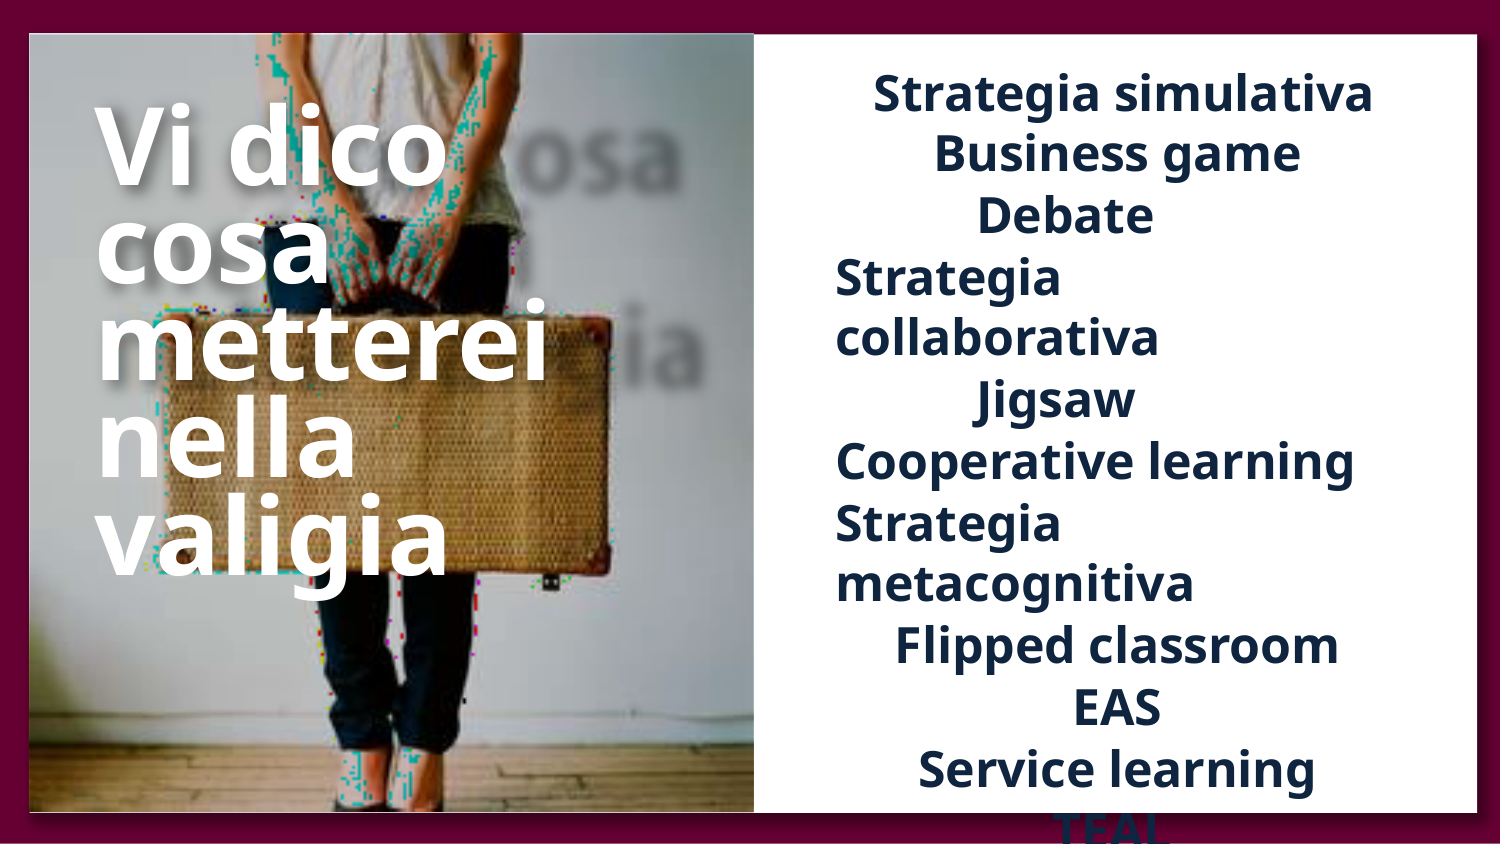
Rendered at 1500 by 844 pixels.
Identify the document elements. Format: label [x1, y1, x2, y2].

text_box [14, 20, 1500, 843]
text_box [0, 0, 1500, 844]
